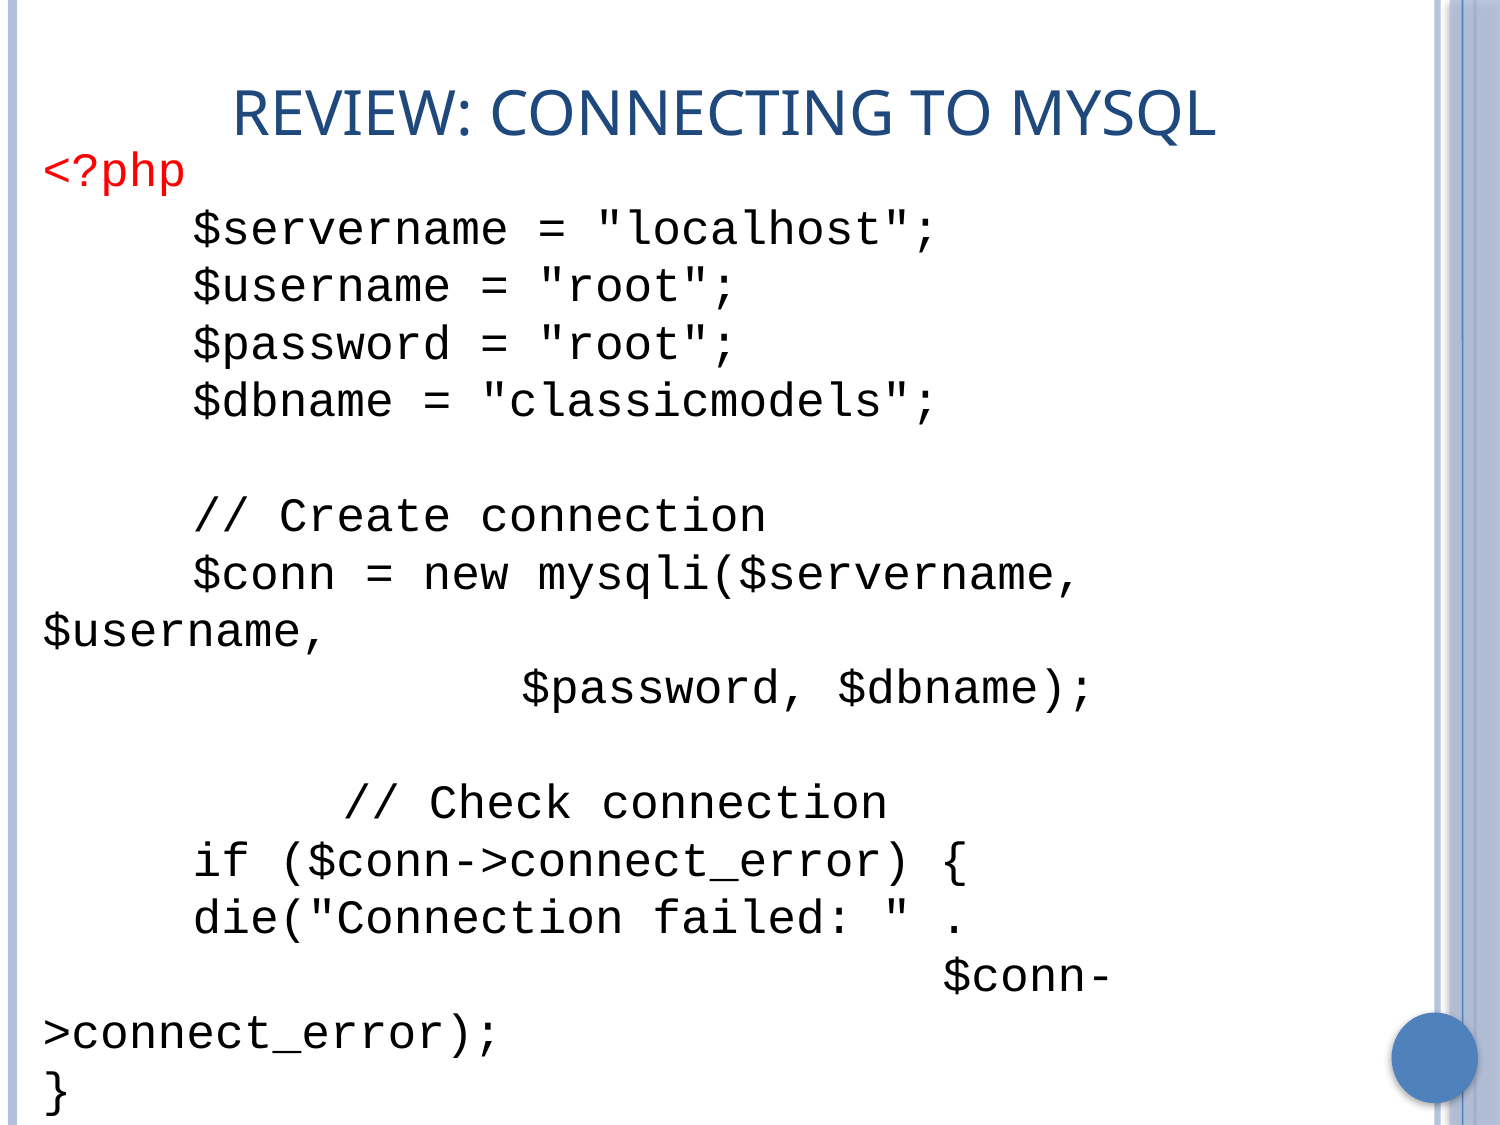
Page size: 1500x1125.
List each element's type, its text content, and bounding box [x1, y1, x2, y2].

text_box <?php $servername = "localhost"; $username = "root"; $password = "root"; $dbname = "classicmodels"; // Create connection $conn = new mysqli($servername, $username, $password, $dbname); // Check connection if ($conn->connect_error) { die("Connection failed: " . $conn->connect_error); } ?> [37, 287, 1400, 1025]
title Review: Connecting to MySQL [75, 45, 1375, 175]
